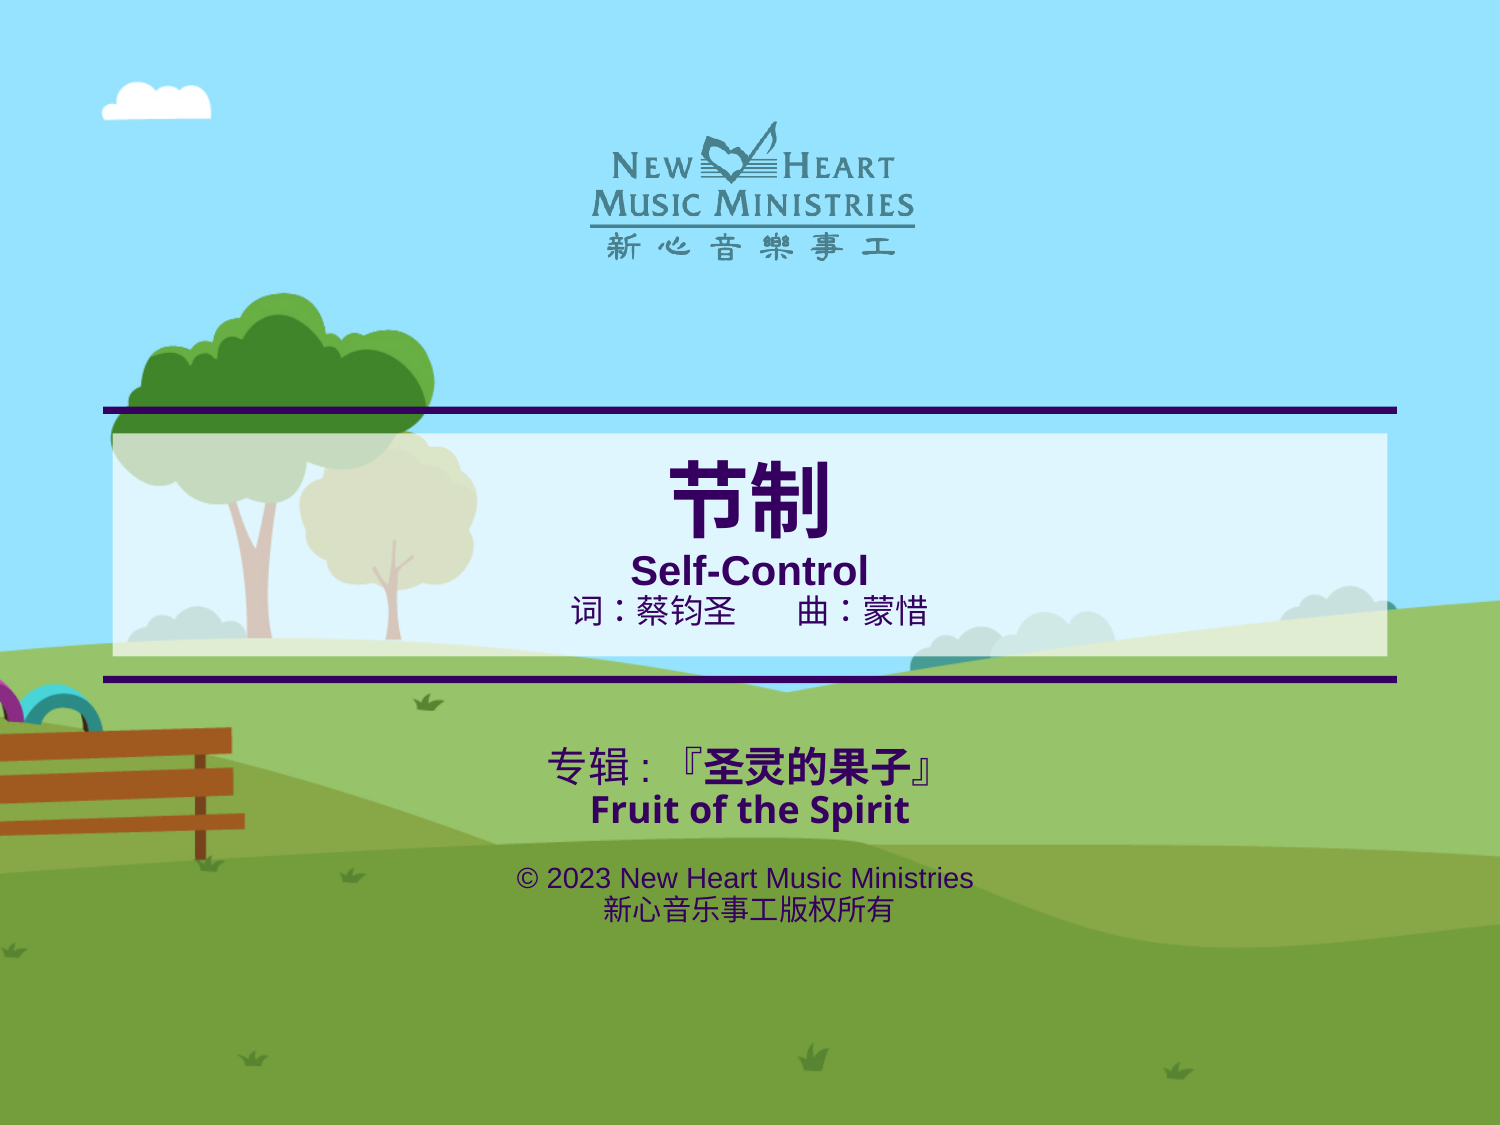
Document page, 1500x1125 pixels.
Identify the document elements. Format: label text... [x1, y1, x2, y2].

title 节制 Self-Control 词：蔡钧圣 曲：蒙惜 [112, 433, 1388, 657]
subtitle 专辑:『圣灵的果子』 Fruit of the Spirit © 2023 New Heart Music Ministries 新心音乐事工版权所有 [394, 738, 1106, 1011]
picture [0, 0, 1500, 1125]
